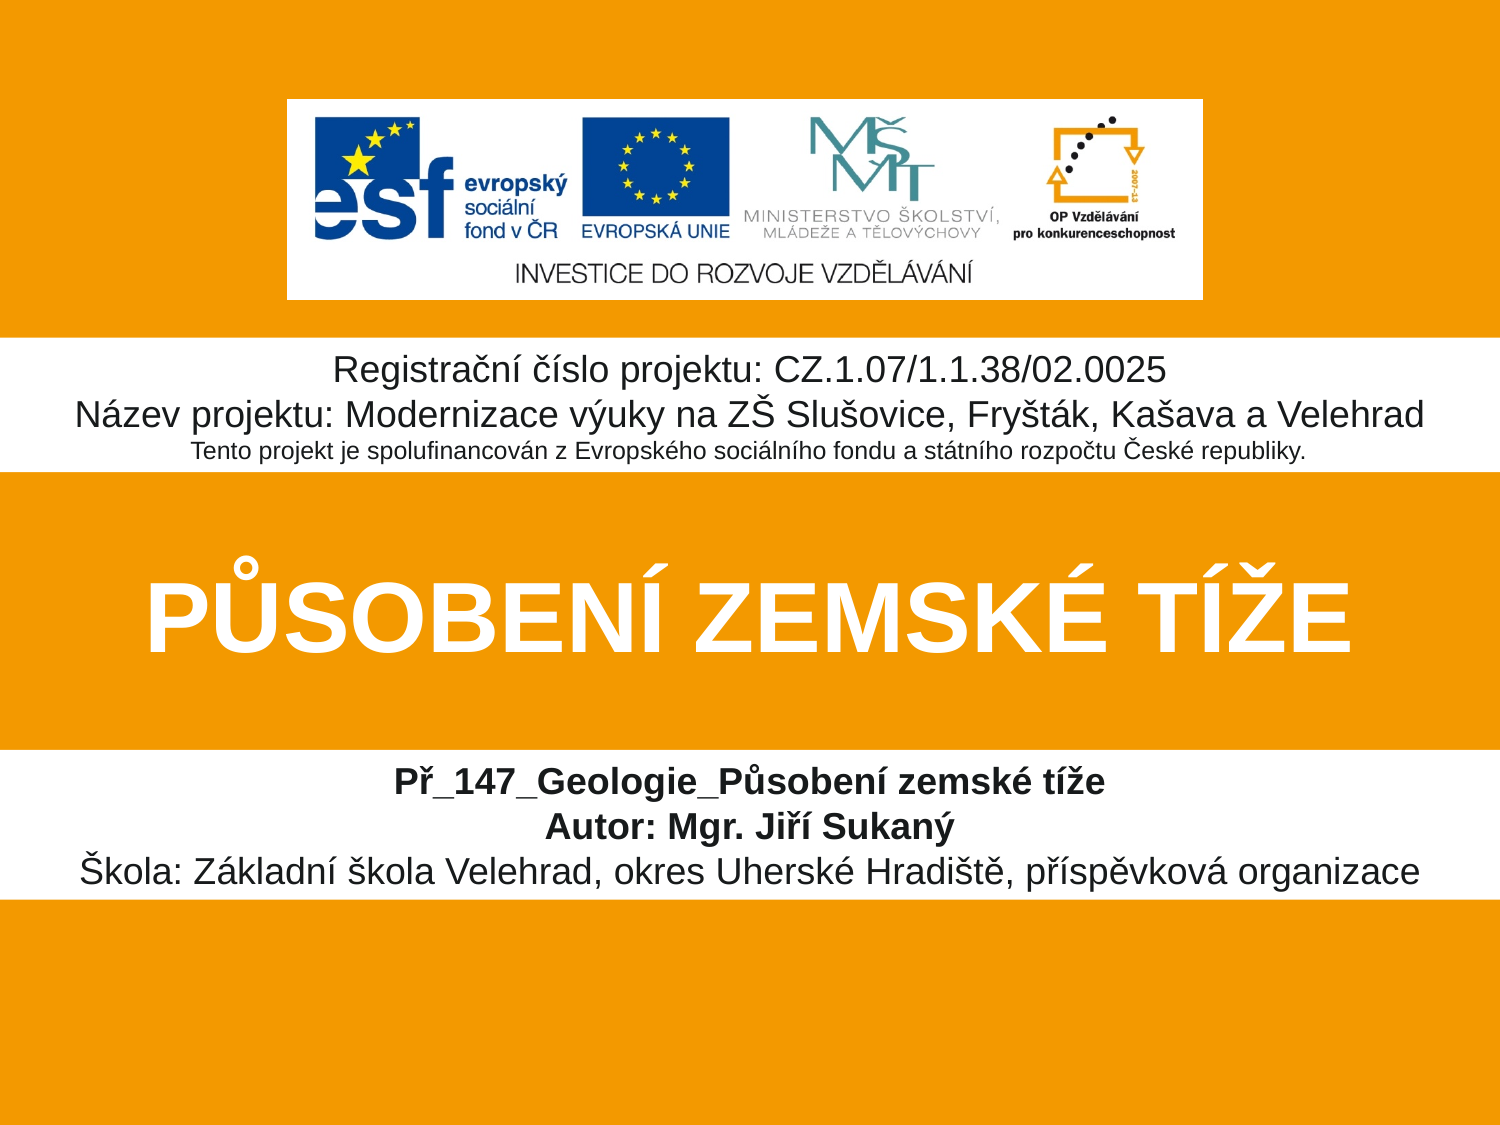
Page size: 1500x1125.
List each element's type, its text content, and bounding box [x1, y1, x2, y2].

text_box Registrační číslo projektu: CZ.1.07/1.1.38/02.0025 Název projektu: Modernizace výuky na ZŠ Slušovice, Fryšták, Kašava a Velehrad Tento projekt je spolufinancován z Evropského sociálního fondu a státního rozpočtu České republiky. [0, 337, 1500, 473]
text_box Př_147_Geologie_Působení zemské tíže Autor: Mgr. Jiří Sukaný Škola: Základní škola Velehrad, okres Uherské Hradiště, příspěvková organizace [0, 749, 1500, 900]
picture [287, 99, 1203, 300]
title PŮSOBENÍ ZEMSKÉ TÍŽE [112, 537, 1388, 688]
